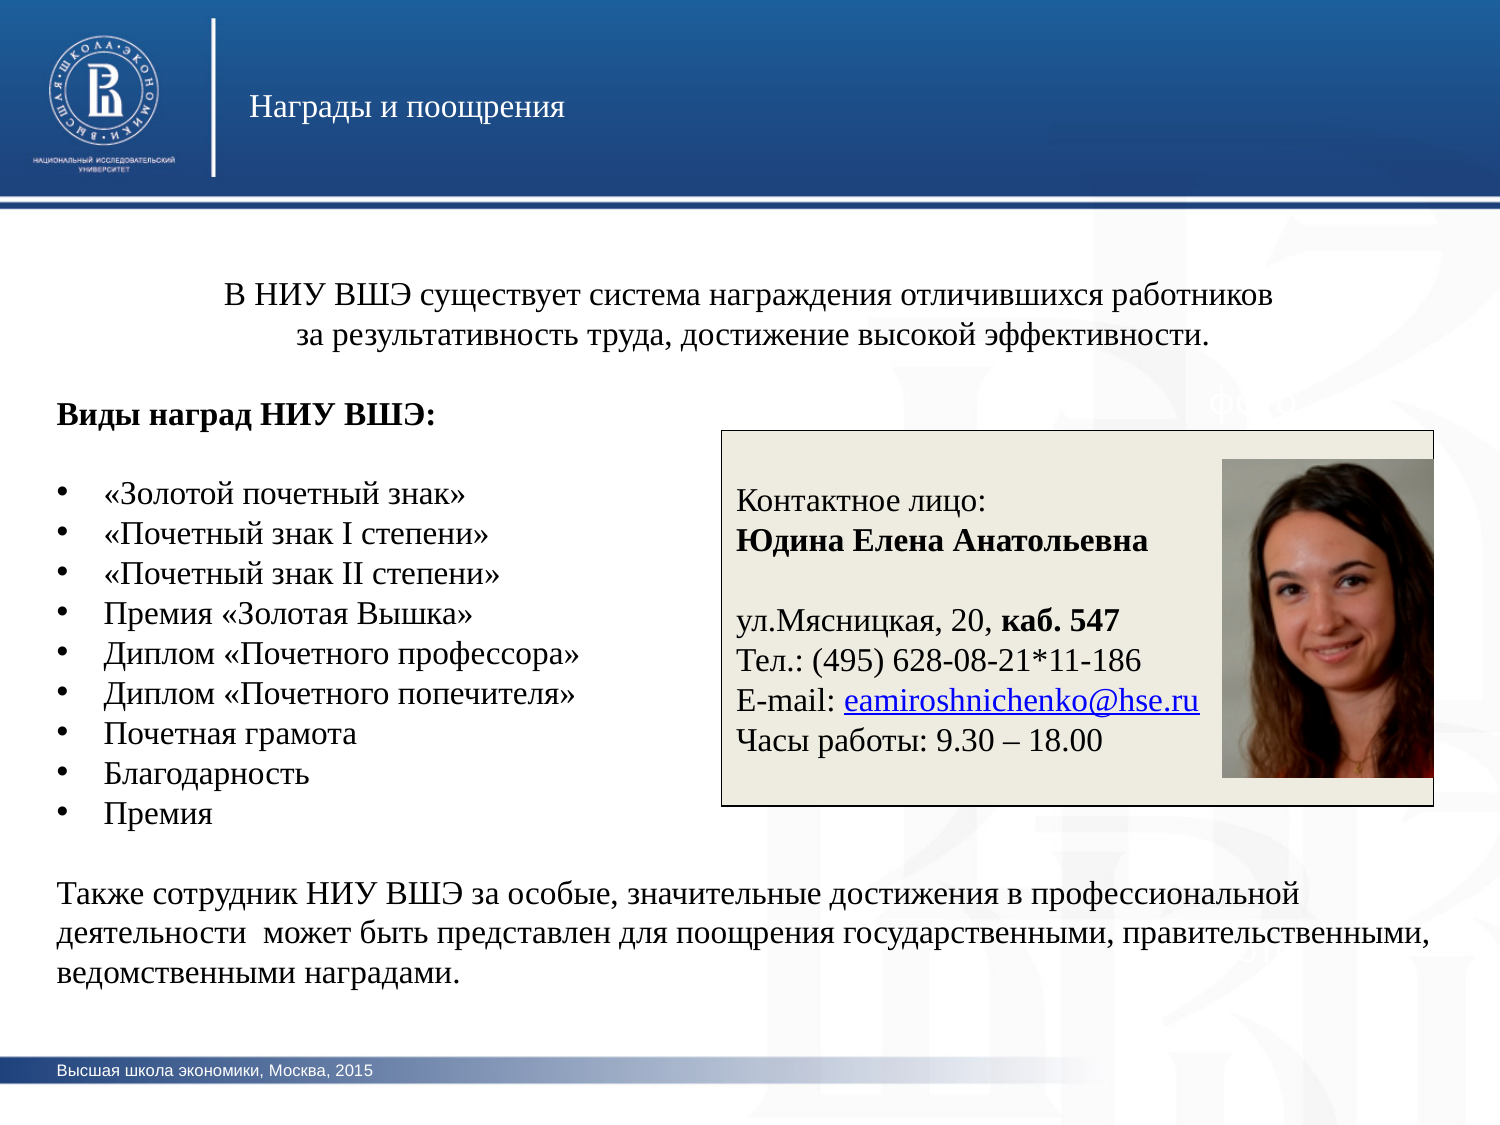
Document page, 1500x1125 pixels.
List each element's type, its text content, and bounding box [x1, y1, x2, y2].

text_box Контактное лицо: Юдина Елена Анатольевна ул.Мясницкая, 20, каб. 547 Тел.: (495) 628-08-21*11-186 E-mail: eamiroshnichenko@hse.ru Часы работы: 9.30 – 18.00 [721, 430, 1434, 806]
text_box Награды и поощрения [234, 70, 673, 139]
picture [0, 0, 1500, 1125]
text_box Высшая школа экономики, Москва, 2015 [41, 1052, 722, 1093]
text_box В НИУ ВШЭ существует система награждения отличившихся работников за результативность труда, достижение высокой эффективности. Виды наград НИУ ВШЭ: «Золотой почетный знак» «Почетный знак I степени» «Почетный знак II степени» Премия «Золотая Вышка» Диплом «Почетного профессора» Диплом «Почетного попечителя» Почетная грамота Благодарность Премия Также сотрудник НИУ ВШЭ за особые, значительные достижения в профессиональной деятельности может быть представлен для поощрения государственными, правительственными, ведомственными наградами. [41, 229, 1466, 998]
